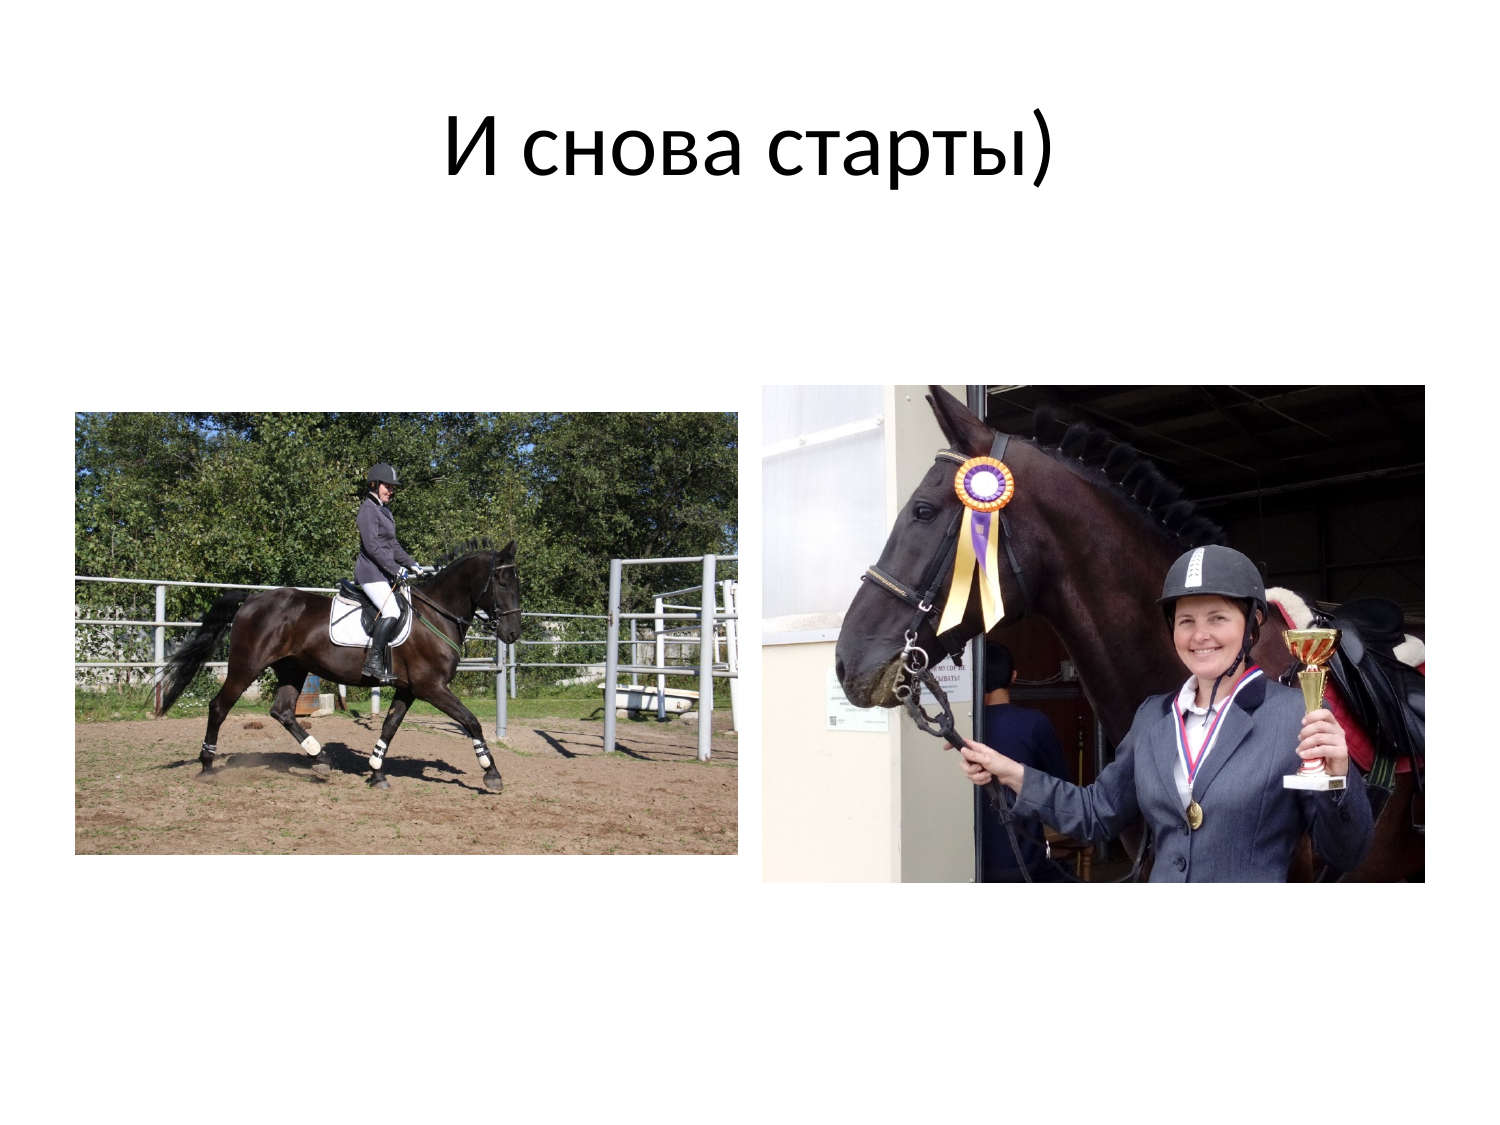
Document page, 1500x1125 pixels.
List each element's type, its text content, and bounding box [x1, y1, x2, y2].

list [762, 384, 1426, 883]
title И снова старты) [75, 45, 1425, 233]
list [74, 412, 738, 855]
